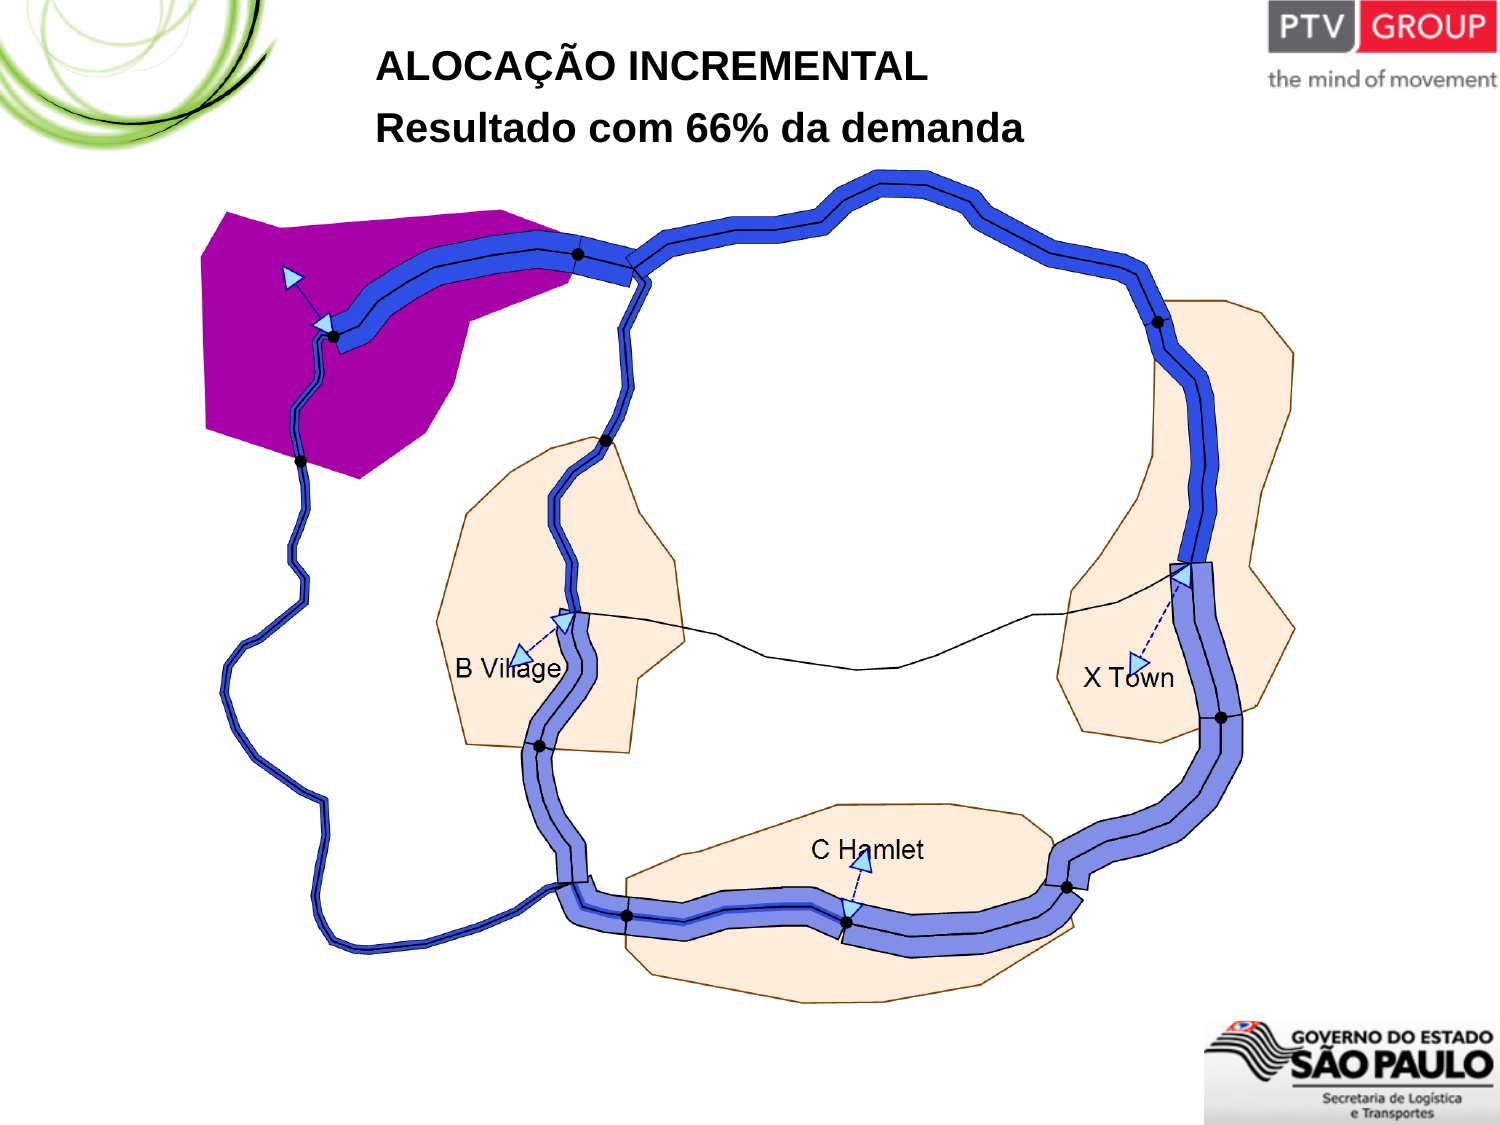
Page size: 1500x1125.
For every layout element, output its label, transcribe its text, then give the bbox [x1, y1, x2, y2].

picture [0, 0, 1500, 1125]
picture [1355, 0, 1359, 30]
text_box ALOCAÇÃO INCREMENTAL Resultado com 66% da demanda [360, 30, 1459, 158]
